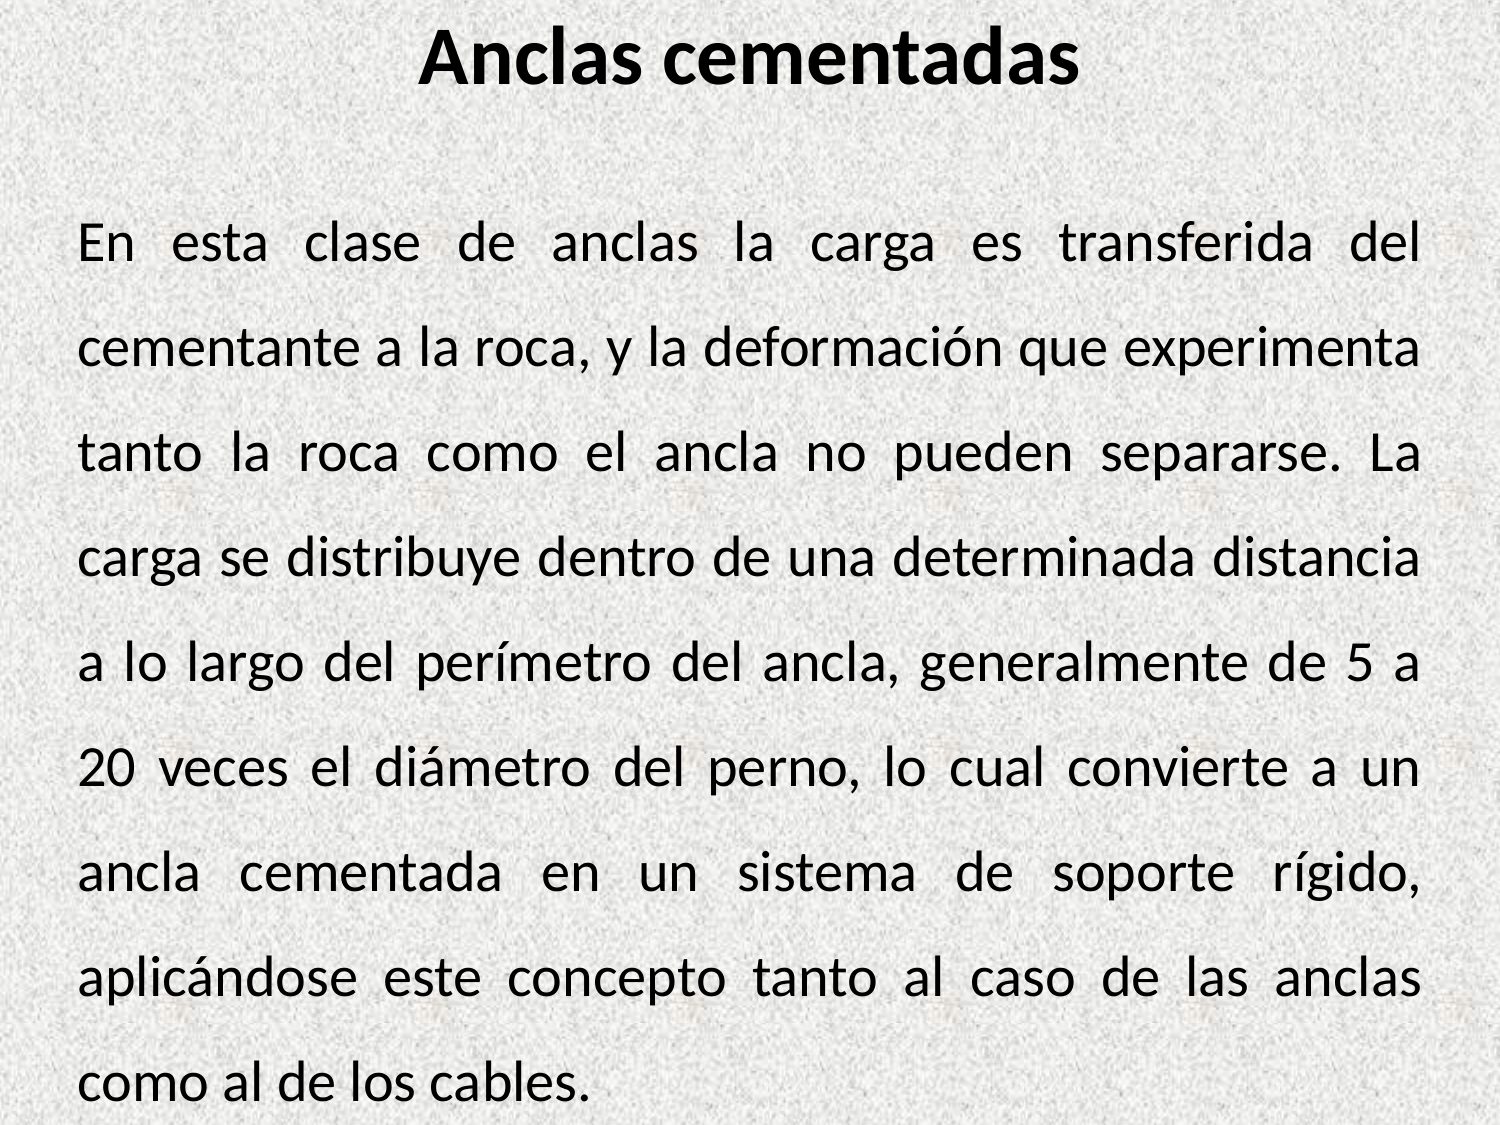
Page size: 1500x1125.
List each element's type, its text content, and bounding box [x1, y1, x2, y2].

title Anclas cementadas [112, 7, 1388, 160]
text_box En esta clase de anclas la carga es transferida del cementante a la roca, y la deformación que experimenta tanto la roca como el ancla no pueden separarse. La carga se distribuye dentro de una determinada distancia a lo largo del perímetro del ancla, generalmente de 5 a 20 veces el diámetro del perno, lo cual convierte a un ancla cementada en un sistema de soporte rígido, aplicándose este concepto tanto al caso de las anclas como al de los cables. [62, 160, 1438, 1121]
picture [0, 0, 1500, 1125]
